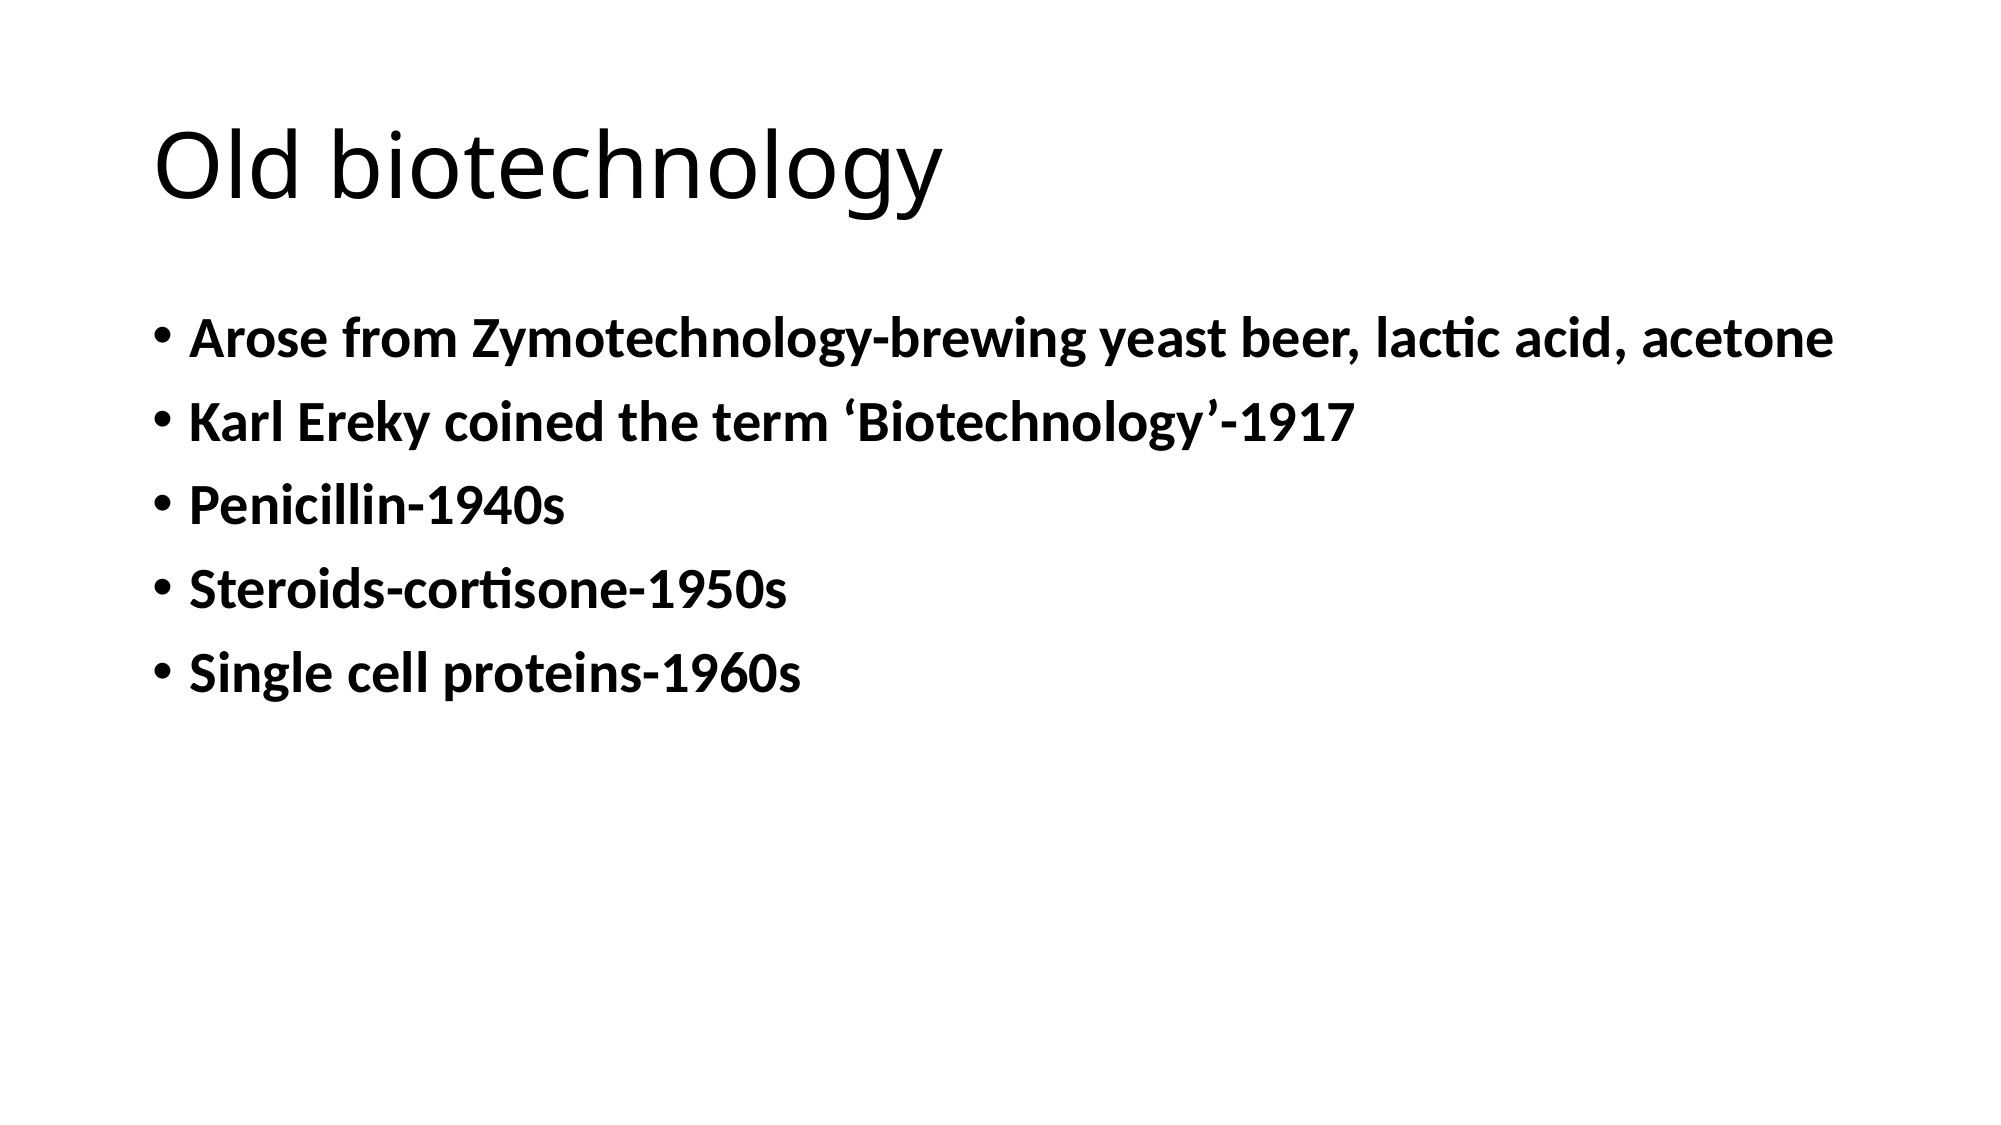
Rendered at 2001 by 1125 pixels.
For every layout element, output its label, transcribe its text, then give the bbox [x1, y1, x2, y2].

list Arose from Zymotechnology-brewing yeast beer, lactic acid, acetone Karl Ereky coined the term ‘Biotechnology’-1917 Penicillin-1940s Steroids-cortisone-1950s Single cell proteins-1960s [137, 299, 1863, 1014]
title Old biotechnology [137, 59, 1863, 278]
